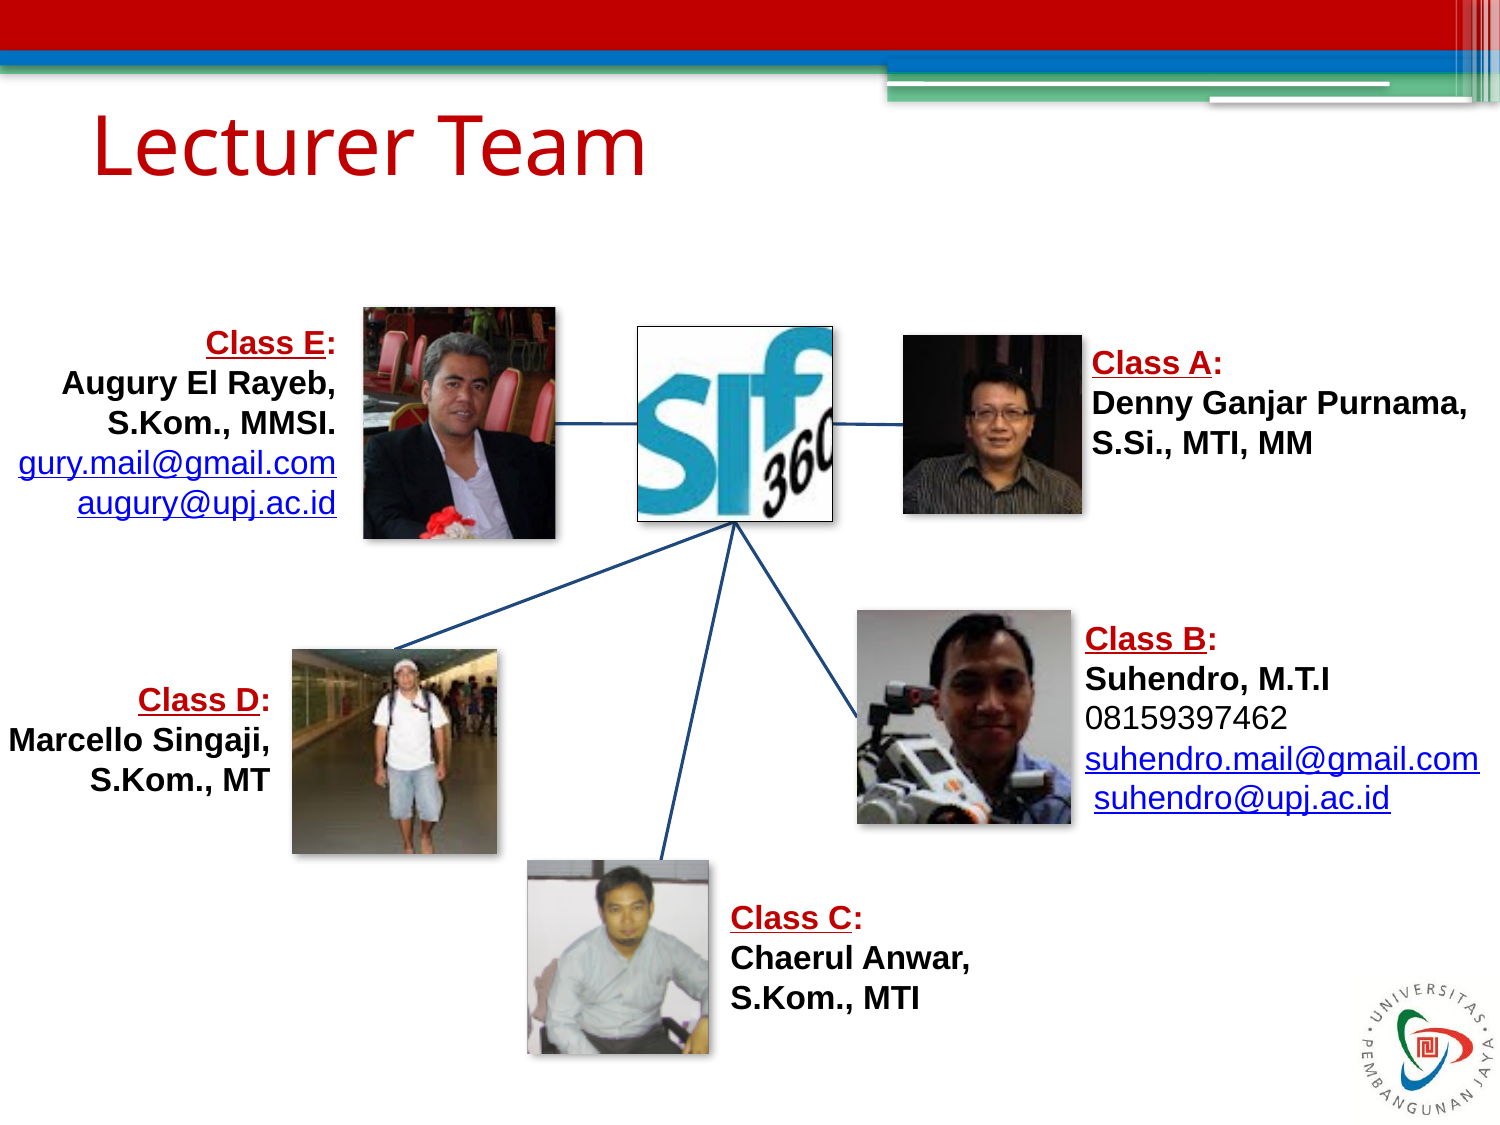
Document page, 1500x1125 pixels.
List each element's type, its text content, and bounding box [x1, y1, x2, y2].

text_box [0, 649, 497, 854]
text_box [903, 326, 1500, 514]
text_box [522, 860, 1115, 1054]
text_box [618, 660, 736, 858]
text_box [856, 601, 1500, 835]
picture [636, 325, 833, 522]
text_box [394, 521, 727, 650]
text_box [734, 521, 858, 718]
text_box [0, 306, 556, 540]
title Lecturer Team [75, 54, 1425, 230]
picture [1352, 975, 1500, 1125]
